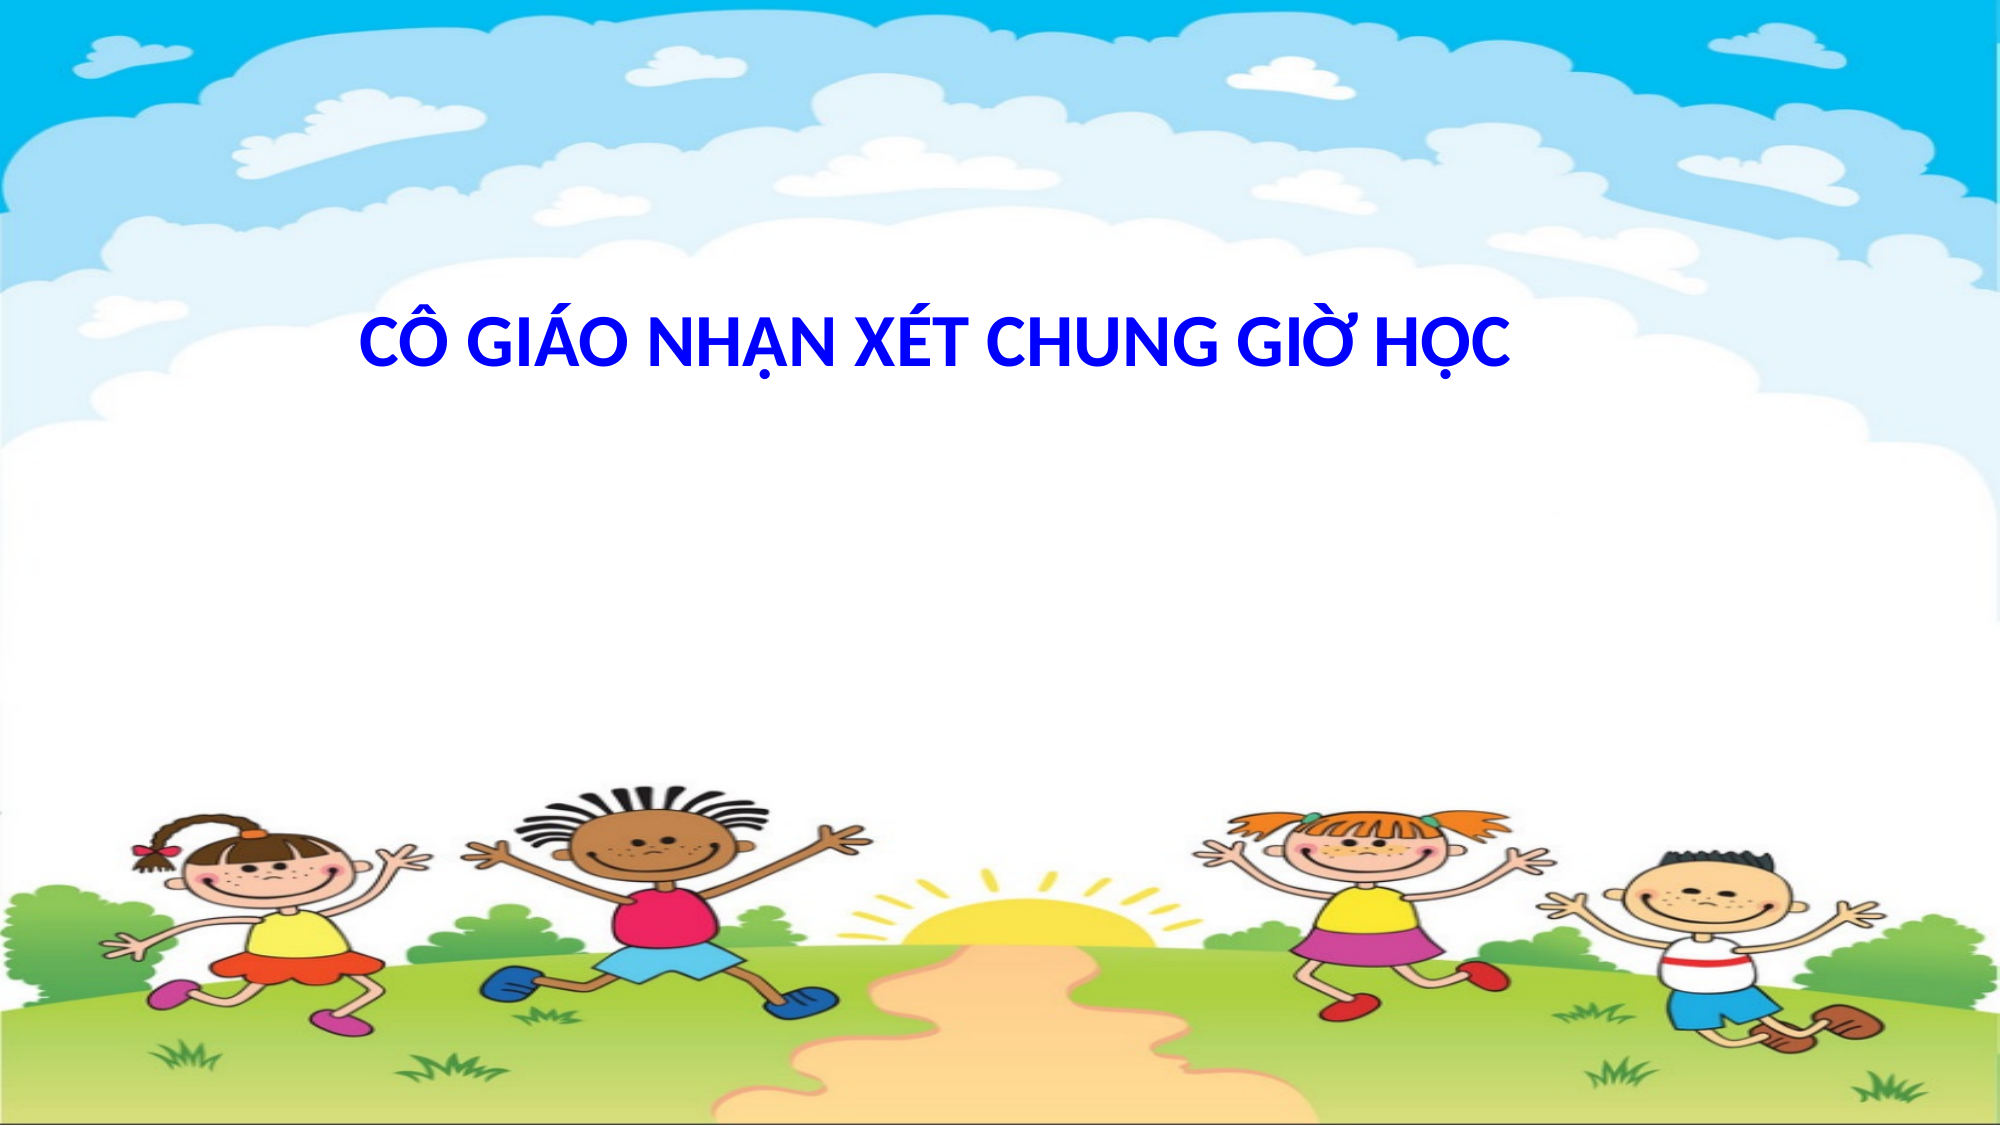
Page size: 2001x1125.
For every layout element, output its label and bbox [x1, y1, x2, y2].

list [0, 0, 2000, 1125]
